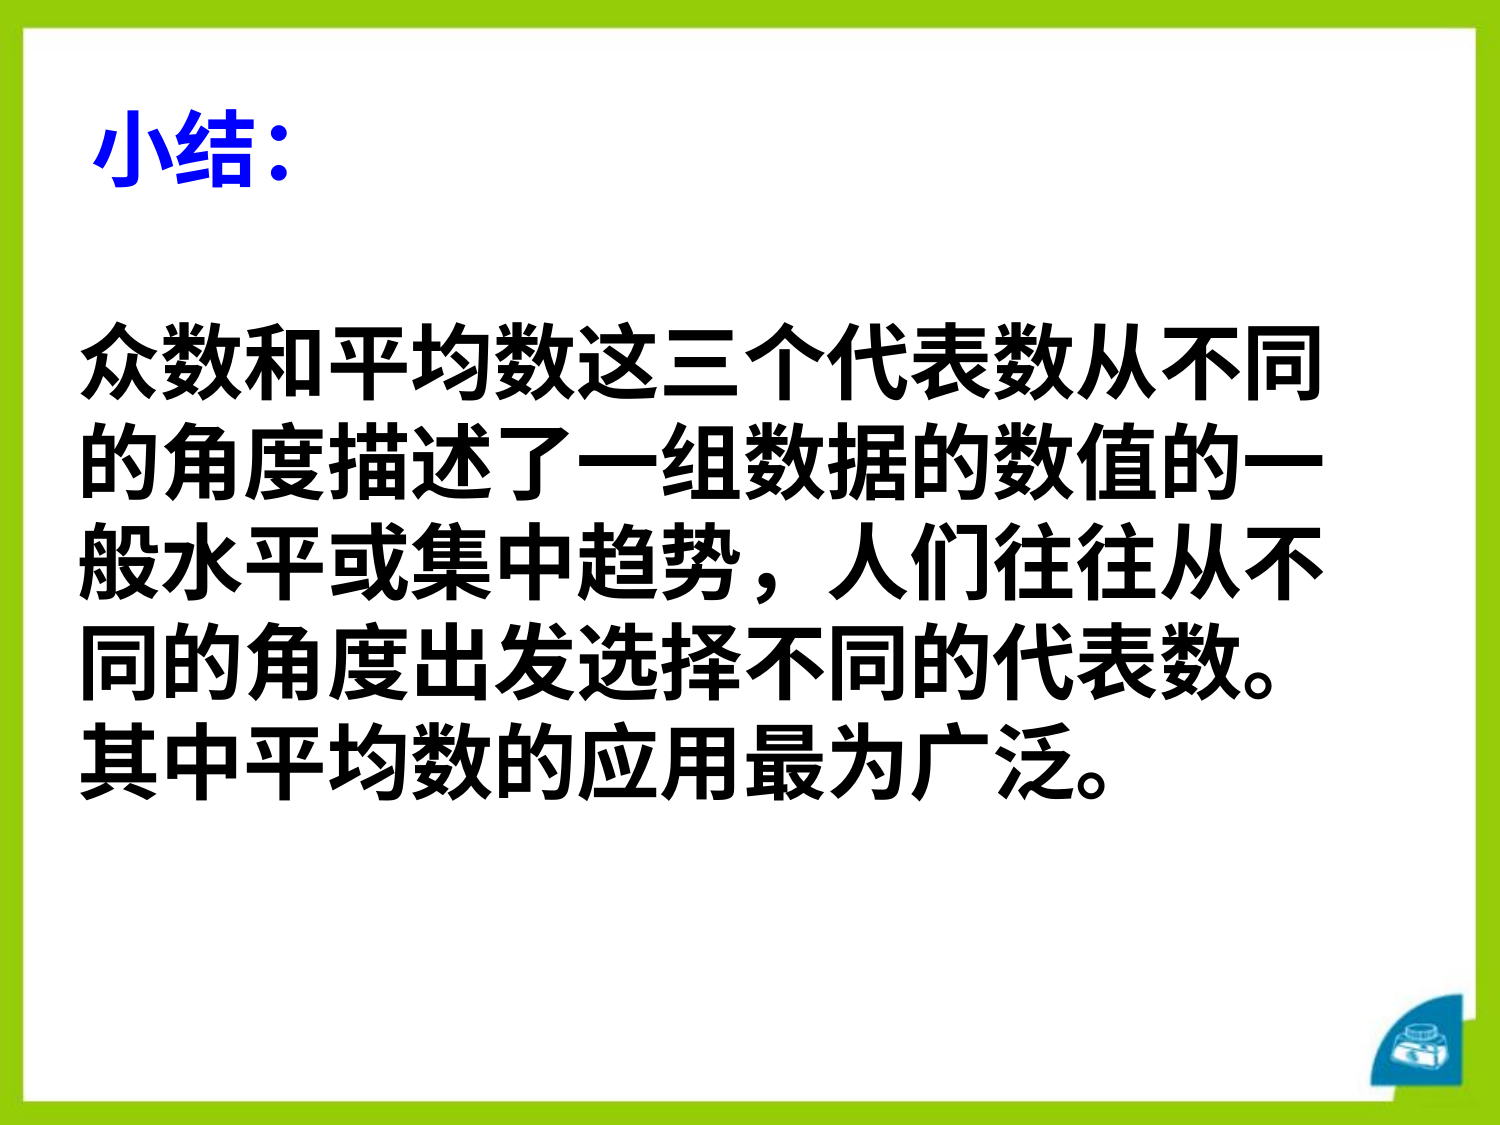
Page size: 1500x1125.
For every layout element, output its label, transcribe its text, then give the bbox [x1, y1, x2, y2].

text_box 小结： [76, 90, 384, 205]
picture [0, 0, 1500, 1125]
text_box 众数和平均数这三个代表数从不同的角度描述了一组数据的数值的一般水平或集中趋势，人们往往从不同的角度出发选择不同的代表数。其中平均数的应用最为广泛。 [62, 302, 1386, 818]
